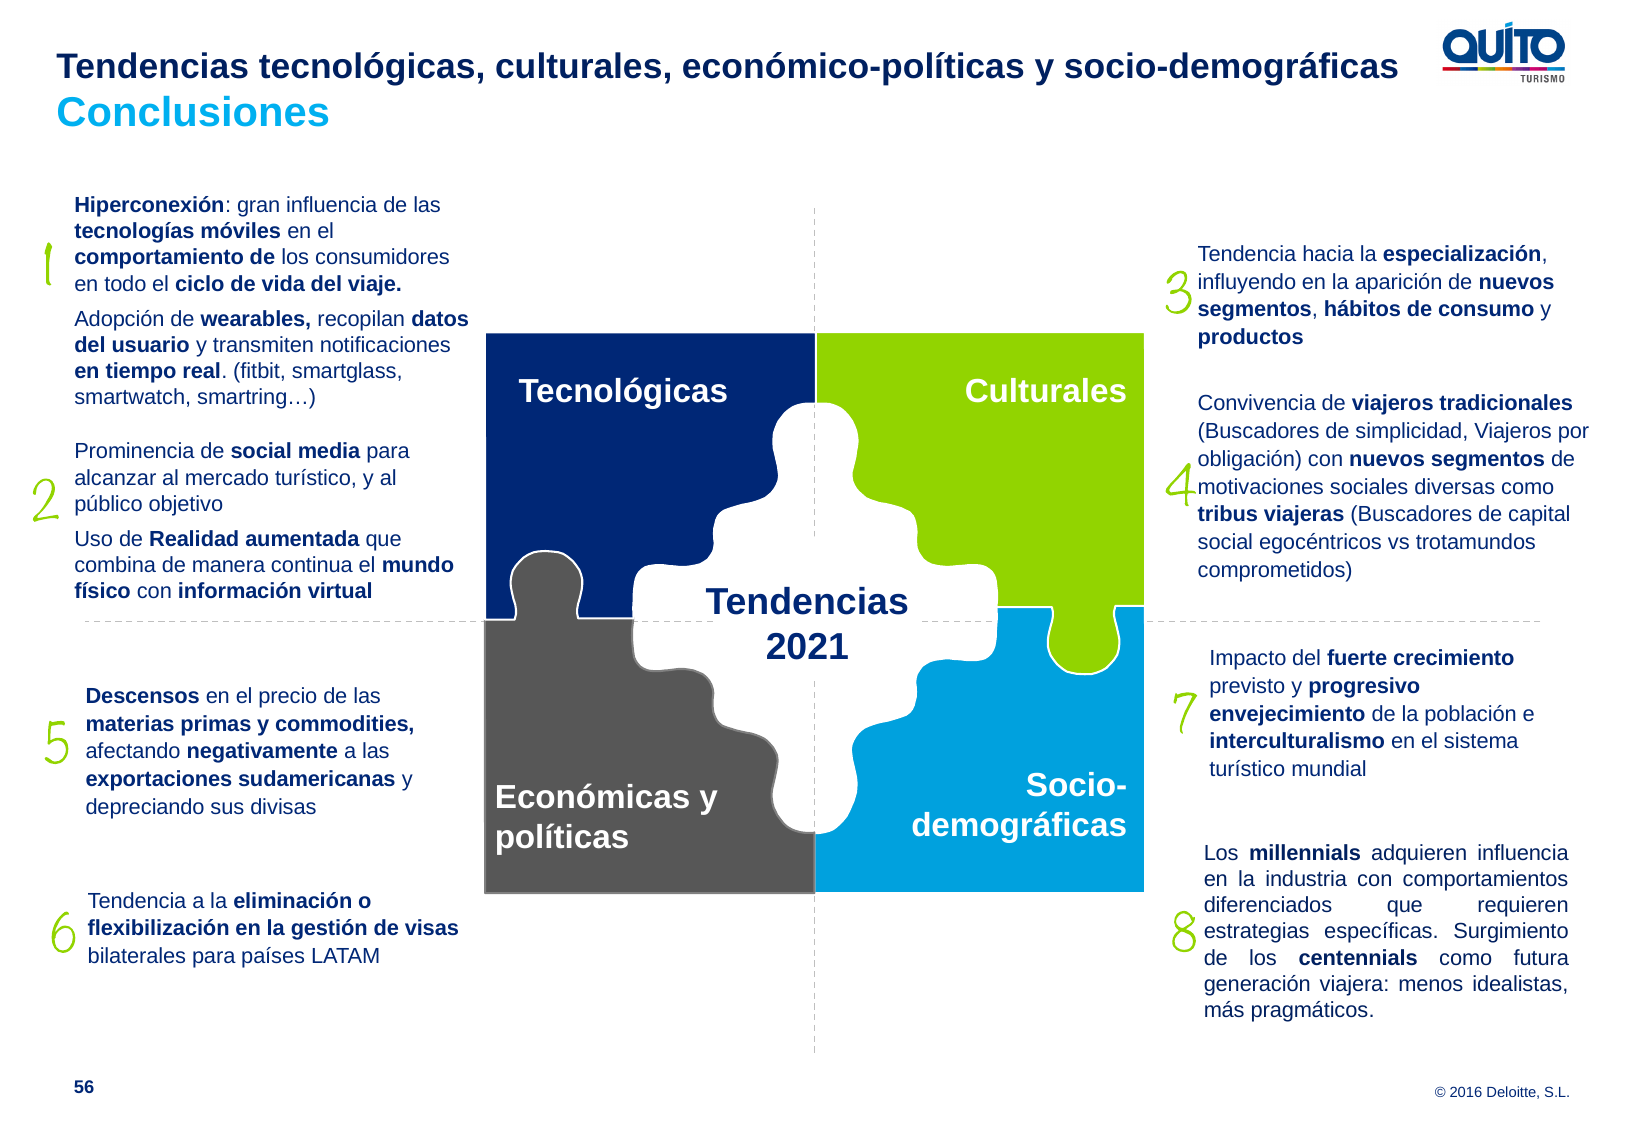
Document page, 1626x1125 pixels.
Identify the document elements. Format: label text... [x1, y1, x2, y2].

picture [1436, 19, 1571, 86]
slide_number 56 [73, 1075, 125, 1099]
text_box Impacto del fuerte crecimiento previsto y progresivo envejecimiento de la población e interculturalismo en el sistema turístico mundial [1203, 660, 1581, 763]
text_box [1173, 692, 1198, 734]
text_box [32, 478, 59, 522]
text_box [44, 720, 69, 765]
text_box Convivencia de viajeros tradicionales (Buscadores de simplicidad, Viajeros por obligación) con nuevos segmentos de motivaciones sociales diversas como tribus viajeras (Buscadores de capital social egocéntricos vs trotamundos comprometidos) [1191, 446, 1604, 523]
text_box Tendencia hacia la especialización, influyendo en la aparición de nuevos segmentos, hábitos de consumo y productos [1191, 255, 1575, 332]
text_box [44, 242, 53, 286]
text_box Descensos en el precio de las materias primas y commodities, afectando negativamente a las exportaciones sudamericanas y depreciando sus divisas [79, 698, 457, 801]
text_box Tendencia a la eliminación o flexibilización en la gestión de visas bilaterales para países LATAM [81, 888, 485, 965]
text_box Prominencia de social media para alcanzar al mercado turístico, y al público objetivo Uso de Realidad aumentada que combina de manera continua el mundo físico con información virtual [68, 419, 470, 621]
text_box Tendencias tecnológicas, culturales, económico-políticas y socio-demográficas Conclusiones [56, 42, 1569, 147]
text_box Los millennials adquieren influencia en la industria con comportamientos diferenciados que requieren estrategias específicas. Surgimiento de los centennials como futura generación viajera: menos idealistas, más pragmáticos. [1197, 834, 1575, 1027]
text_box Hiperconexión: gran influencia de las tecnologías móviles en el comportamiento de los consumidores en todo el ciclo de vida del viaje. Adopción de wearables, recopilan datos del usuario y transmiten notificaciones en tiempo real. (fitbit, smartglass, smartwatch, smartring…) [68, 206, 482, 420]
text_box [1165, 463, 1191, 507]
text_box [1165, 270, 1191, 314]
text_box [1172, 910, 1196, 953]
text_box [51, 911, 76, 953]
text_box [479, 331, 1146, 894]
